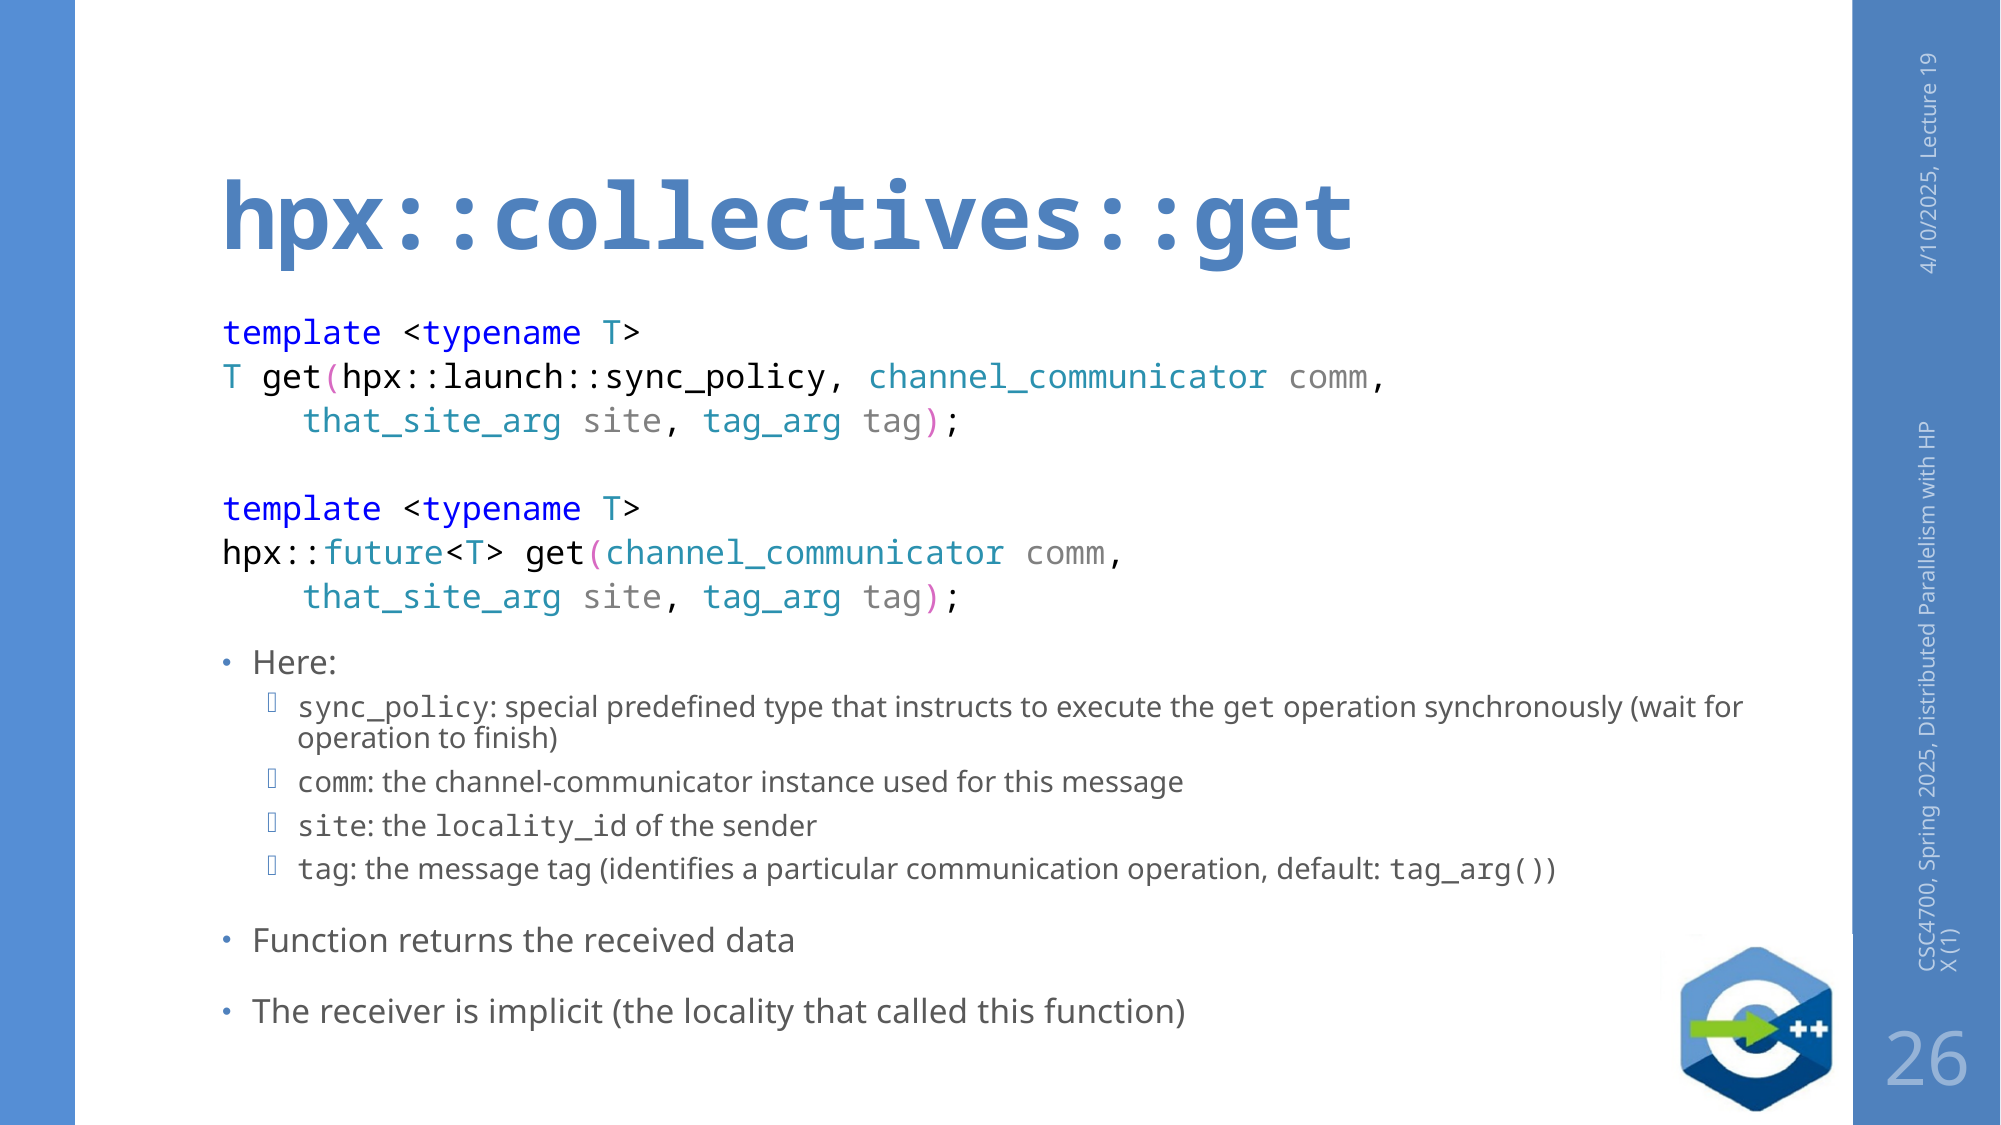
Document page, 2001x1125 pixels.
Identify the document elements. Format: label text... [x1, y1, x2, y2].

picture [1660, 934, 1853, 1125]
footer CSC4700, Spring 2025, Distributed Parallelism with HPX (1) [1897, 400, 1958, 988]
list template <typename T> T get(hpx::launch::sync_policy, channel_communicator comm, that_site_arg site, tag_arg tag); template <typename T> hpx::future<T> get(channel_communicator comm, that_site_arg site, tag_arg tag); Here: sync_policy: special predefined type that instructs to execute the get operation synchronously (wait for operation to finish) comm: the channel-communicator instance used for this message site: the locality_id of the sender tag: the message tag (identifies a particular communication operation, default: tag_arg()) Function returns the received data The receiver is implicit (the locality that called this function) [206, 299, 1786, 1014]
title hpx::collectives::get [206, 48, 1797, 278]
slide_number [1897, 37, 1958, 351]
slide_number 26 [1852, 1012, 2000, 1110]
